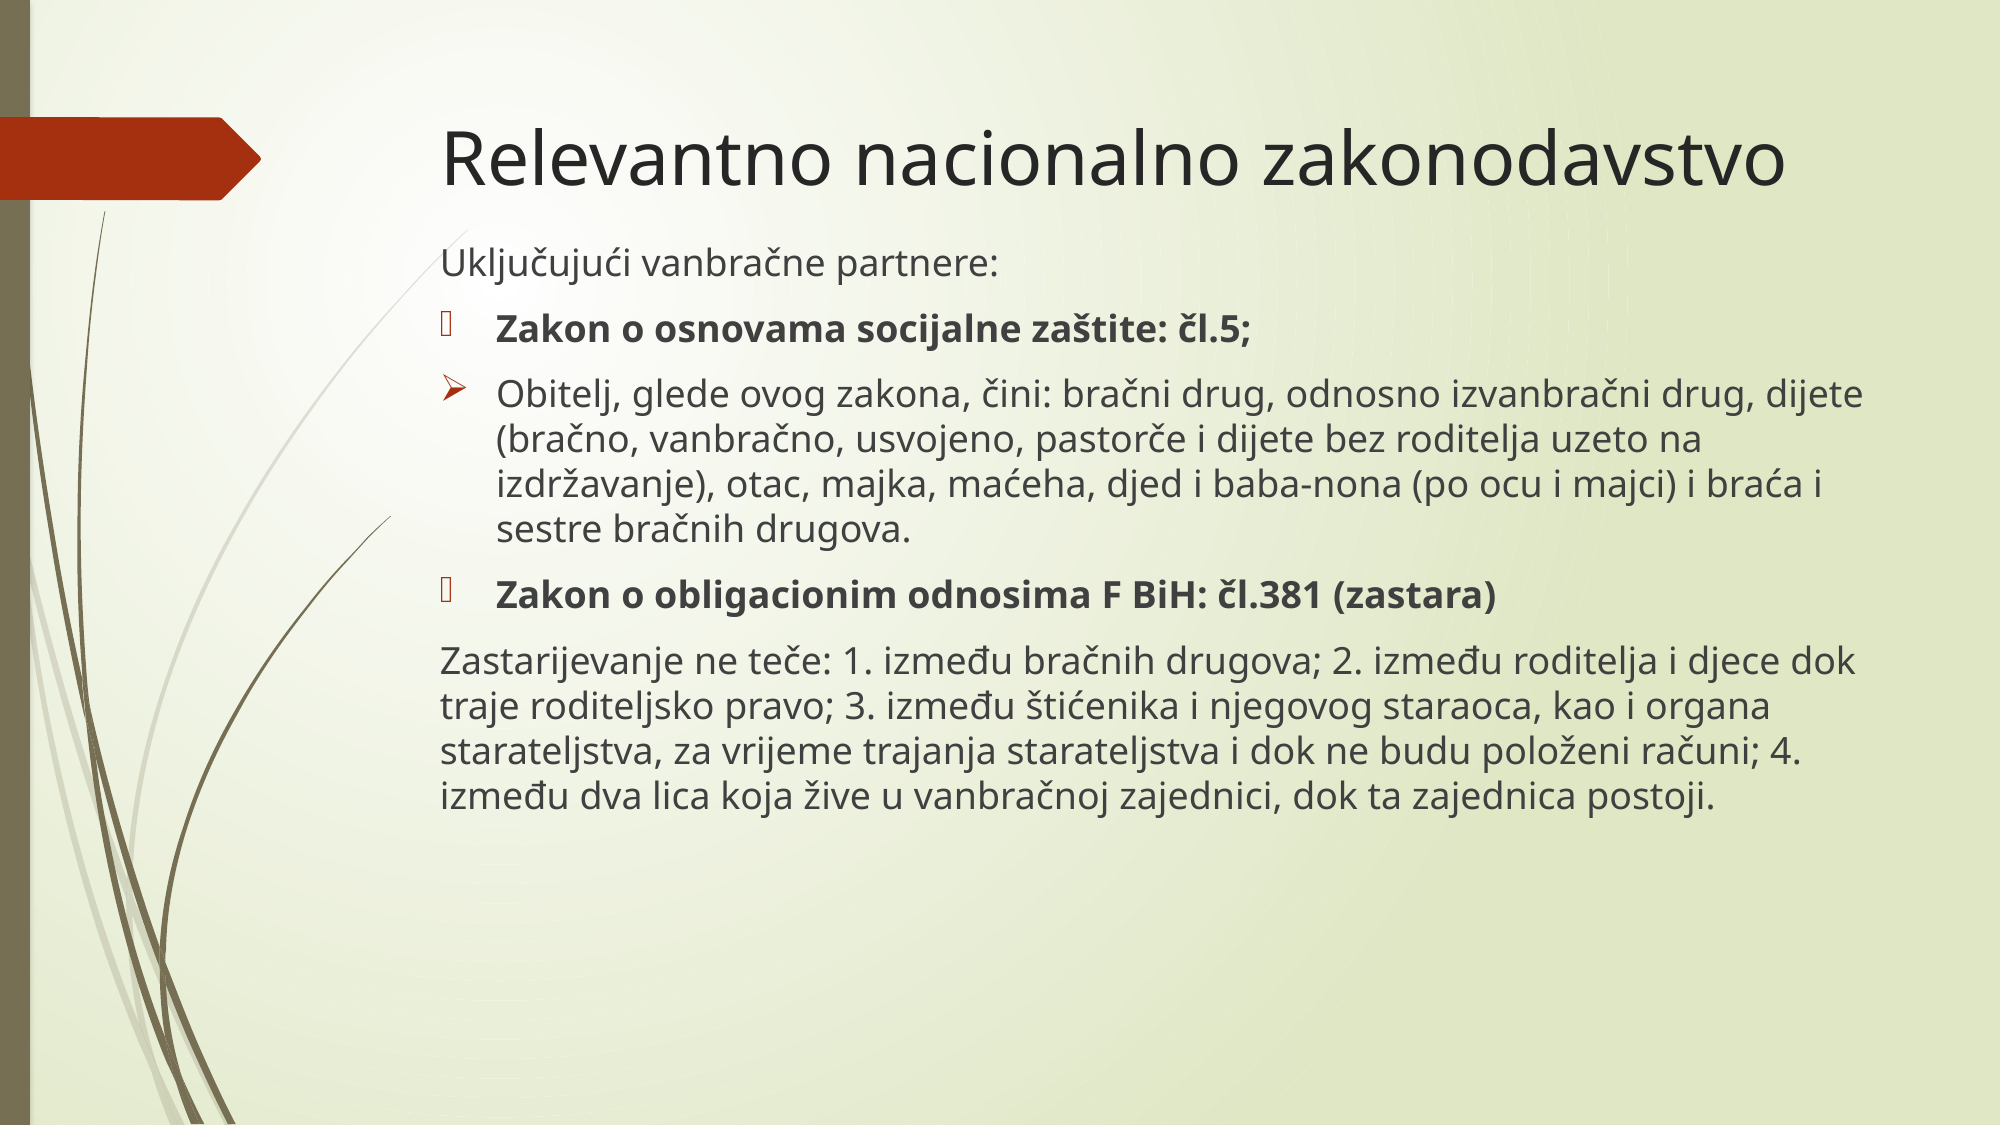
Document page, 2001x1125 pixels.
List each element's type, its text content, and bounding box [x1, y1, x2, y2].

list Uključujući vanbračne partnere: Zakon o osnovama socijalne zaštite: čl.5; Obitelj, glede ovog zakona, čini: bračni drug, odnosno izvanbračni drug, dijete (bračno, vanbračno, usvojeno, pastorče i dijete bez roditelja uzeto na izdržavanje), otac, majka, maćeha, djed i baba-nona (po ocu i majci) i braća i sestre bračnih drugova. Zakon o obligacionim odnosima F BiH: čl.381 (zastara) Zastarijevanje ne teče: 1. između bračnih drugova; 2. između roditelja i djece dok traje roditeljsko pravo; 3. između štićenika i njegovog staraoca, kao i organa starateljstva, za vrijeme trajanja starateljstva i dok ne budu položeni računi; 4. između dva lica koja žive u vanbračnoj zajednici, dok ta zajednica postoji. [424, 231, 1888, 970]
title Relevantno nacionalno zakonodavstvo [425, 102, 1888, 231]
